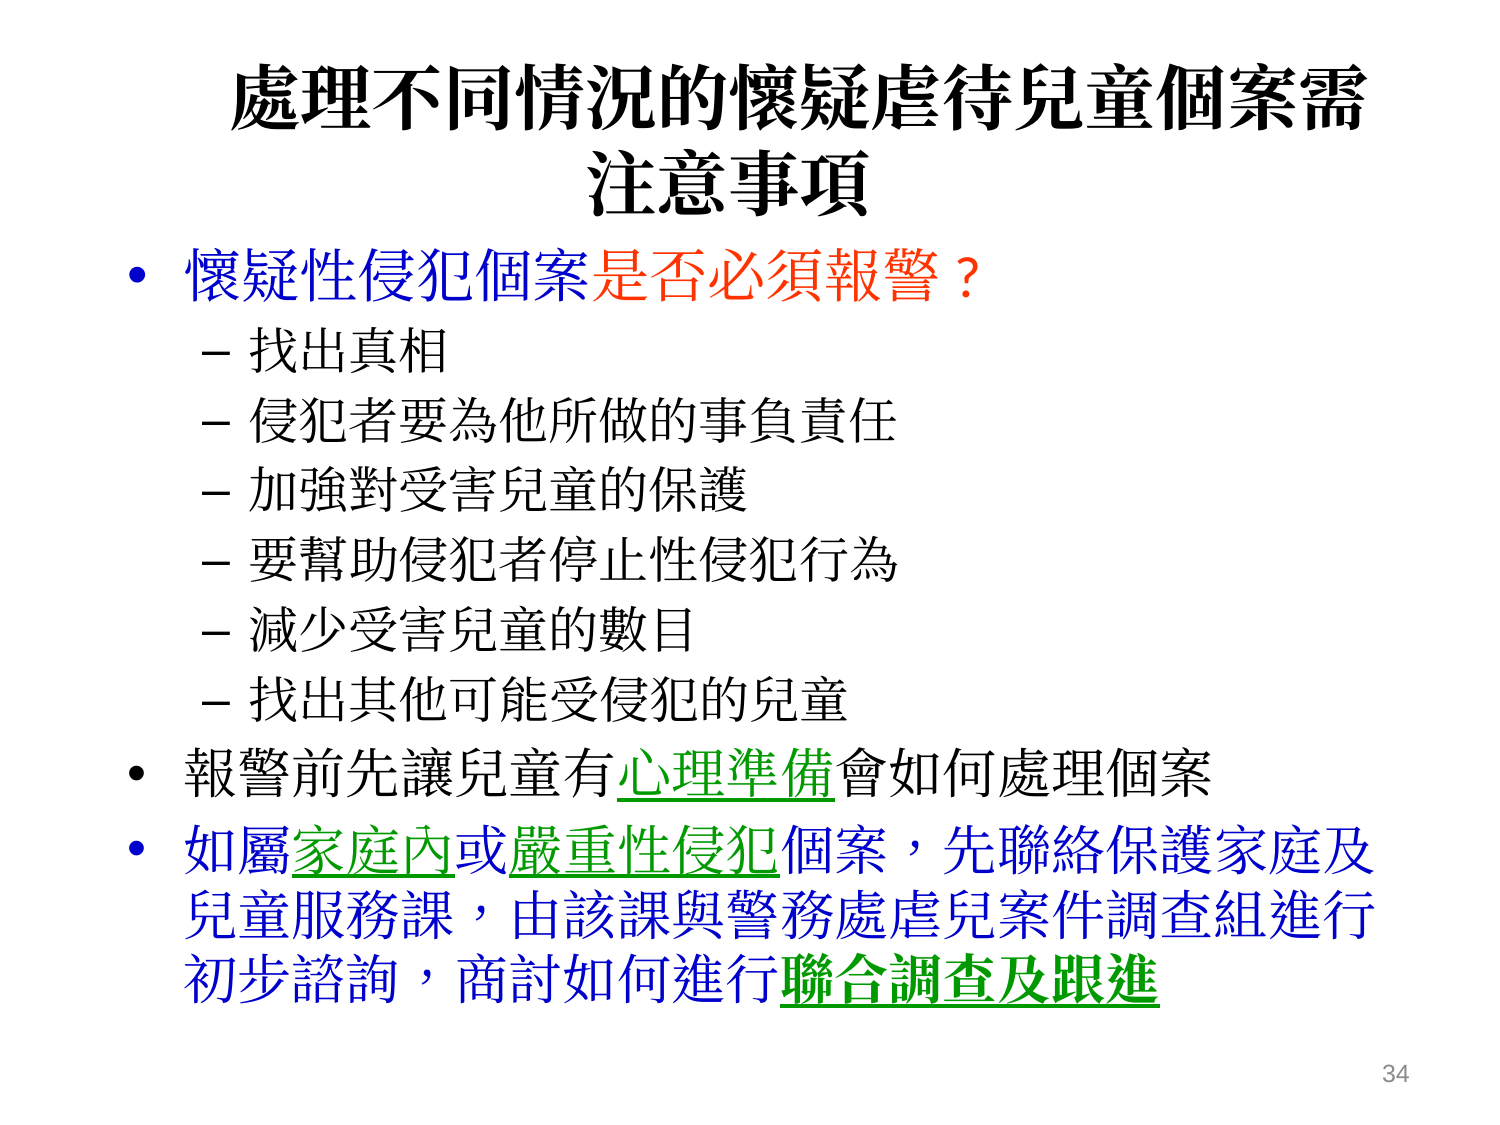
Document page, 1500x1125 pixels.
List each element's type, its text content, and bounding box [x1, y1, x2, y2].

list 懷疑性侵犯個案是否必須報警? 找出真相 侵犯者要為他所做的事負責任 加強對受害兒童的保護 要幫助侵犯者停止性侵犯行為 減少受害兒童的數目 找出其他可能受侵犯的兒童 報警前先讓兒童有心理準備會如何處理個案 如屬家庭內或嚴重性侵犯個案，先聯絡保護家庭及兒童服務課，由該課與警務處虐兒案件調查組進行初步諮詢，商討如何進行聯合調查及跟進 [112, 231, 1425, 1024]
slide_number 34 [1074, 1042, 1425, 1103]
title 處理不同情況的懷疑虐待兒童個案需注意事項 [53, 45, 1404, 233]
